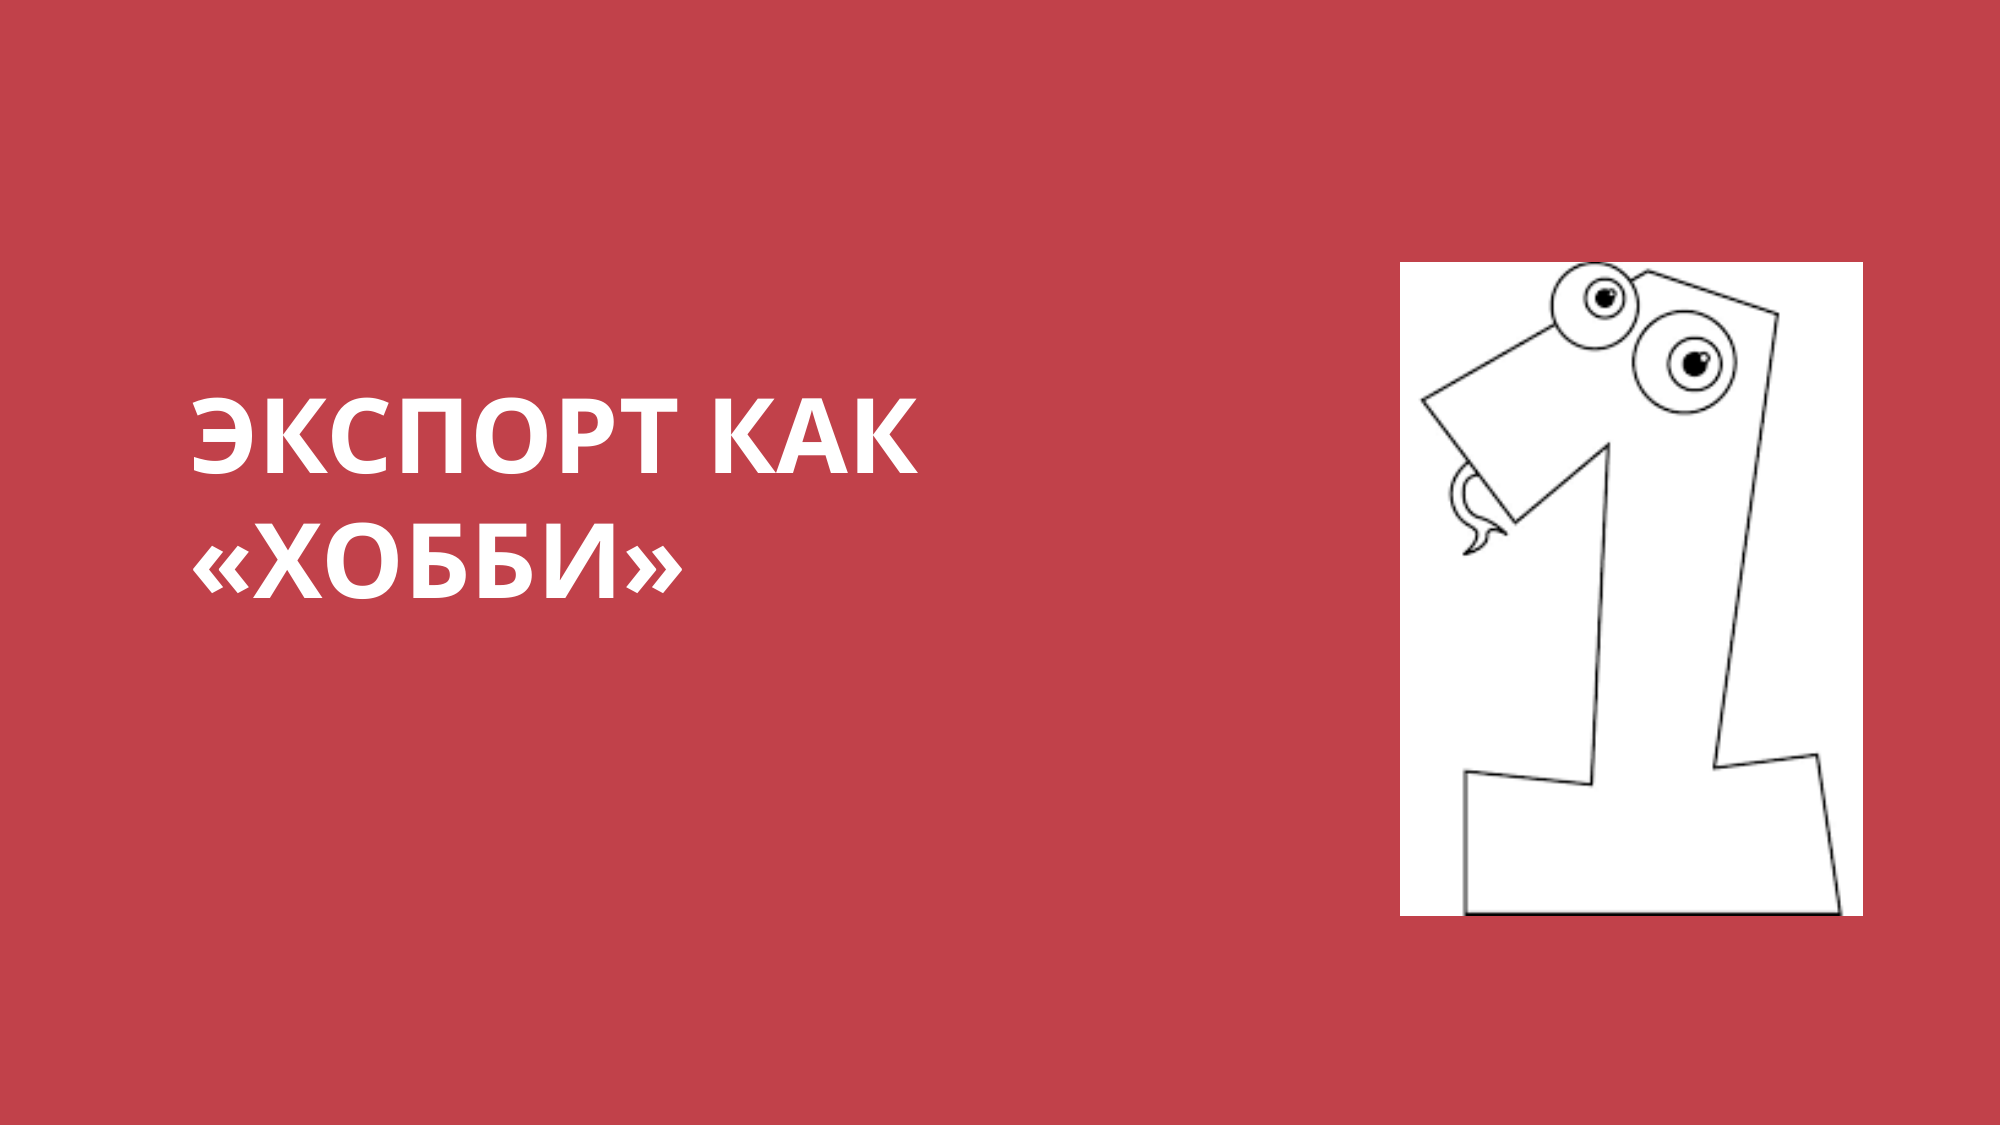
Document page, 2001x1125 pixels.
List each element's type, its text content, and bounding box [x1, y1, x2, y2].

picture [1399, 262, 1863, 917]
text_box ЭКСПОРТ КАК «ХОББИ» [174, 362, 1125, 628]
